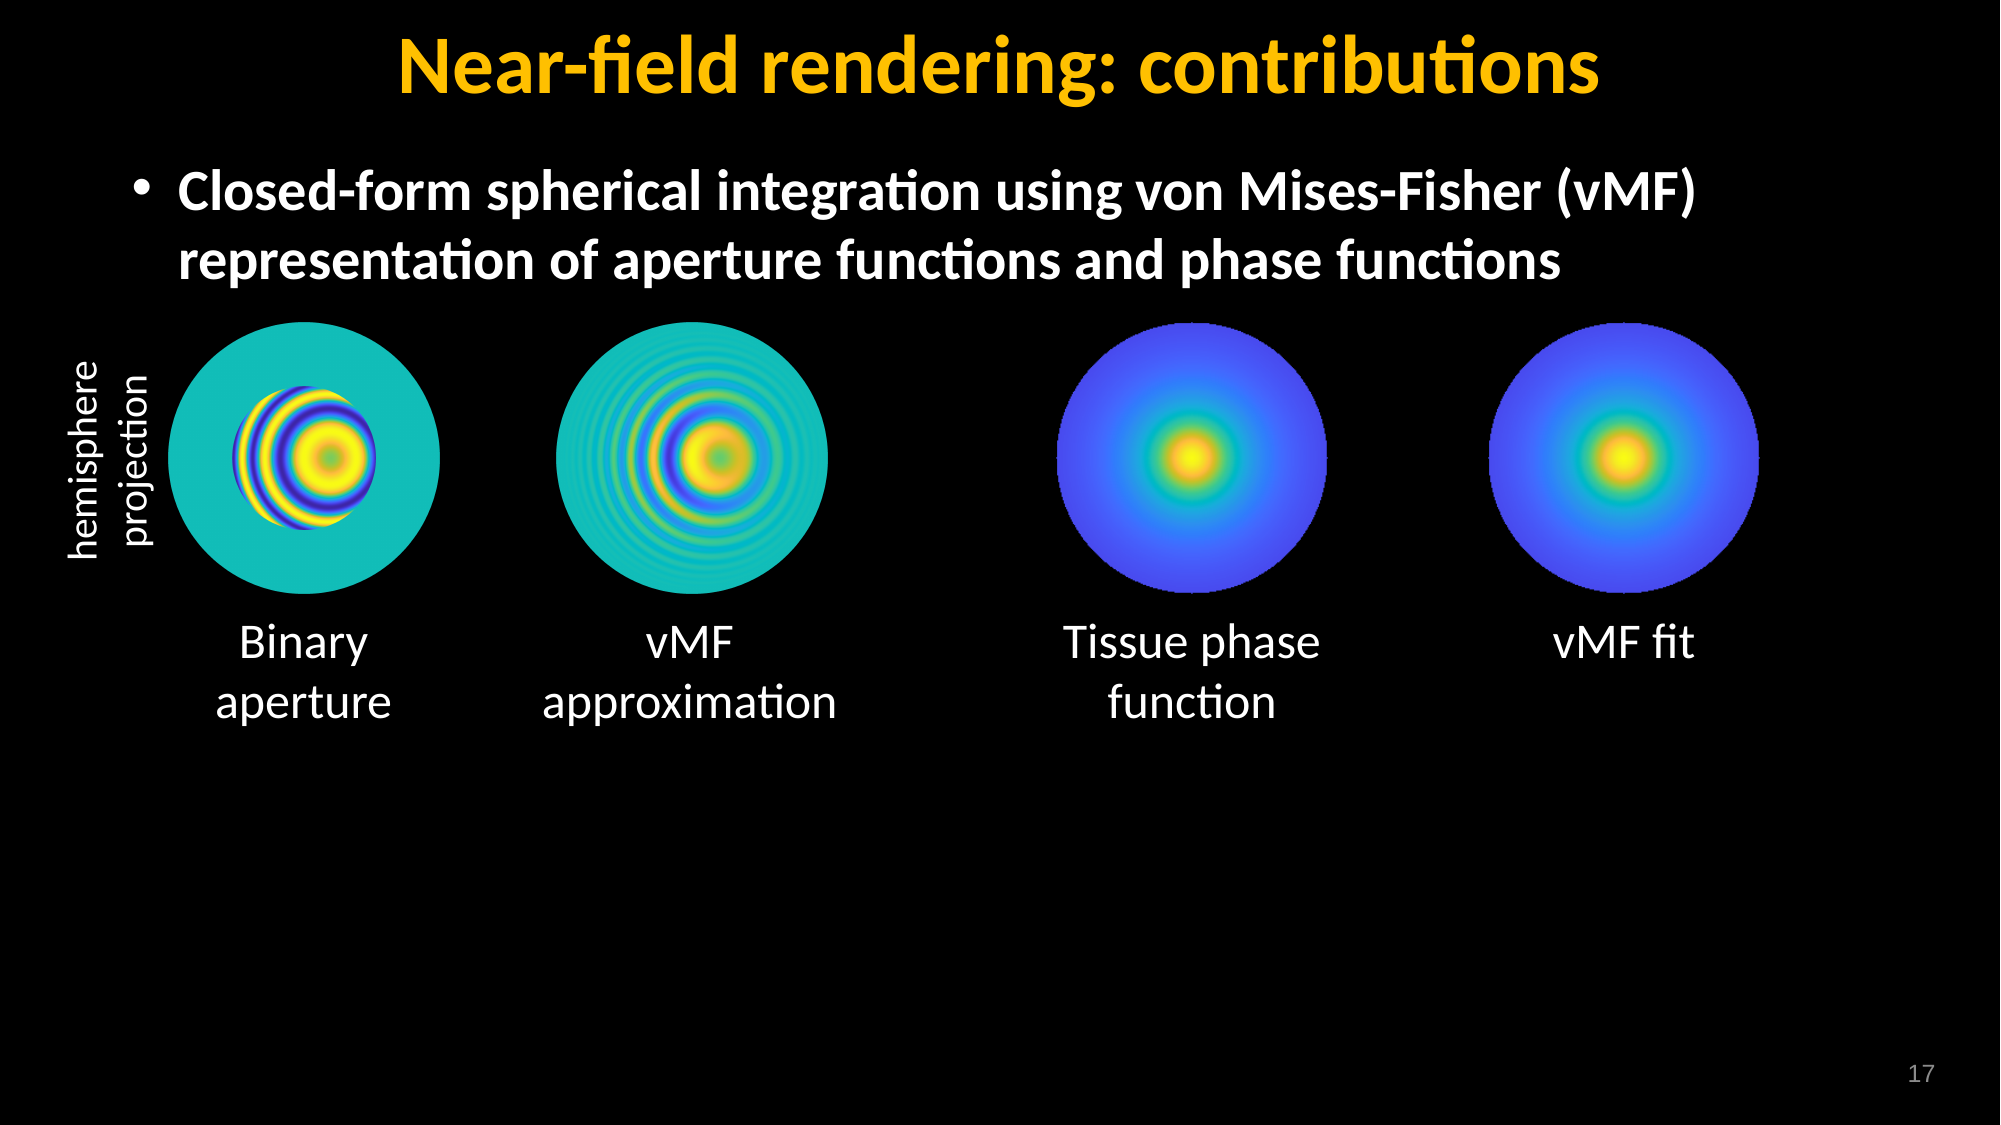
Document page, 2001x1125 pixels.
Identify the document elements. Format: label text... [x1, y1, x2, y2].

text_box Binary aperture [146, 601, 461, 736]
picture [167, 322, 440, 595]
picture [1056, 322, 1328, 595]
text_box hemisphere projection [47, 335, 162, 588]
slide_number 17 [1892, 1042, 2000, 1103]
picture [555, 322, 828, 595]
picture [1488, 322, 1760, 595]
text_box Tissue phase function [1035, 601, 1350, 736]
text_box Near-field rendering: contributions [0, 0, 2000, 121]
text_box Closed-form spherical integration using von Mises-Fisher (vMF) representation of aperture functions and phase functions [116, 144, 1842, 299]
text_box vMF approximation [498, 601, 882, 736]
text_box vMF fit [1467, 601, 1782, 676]
